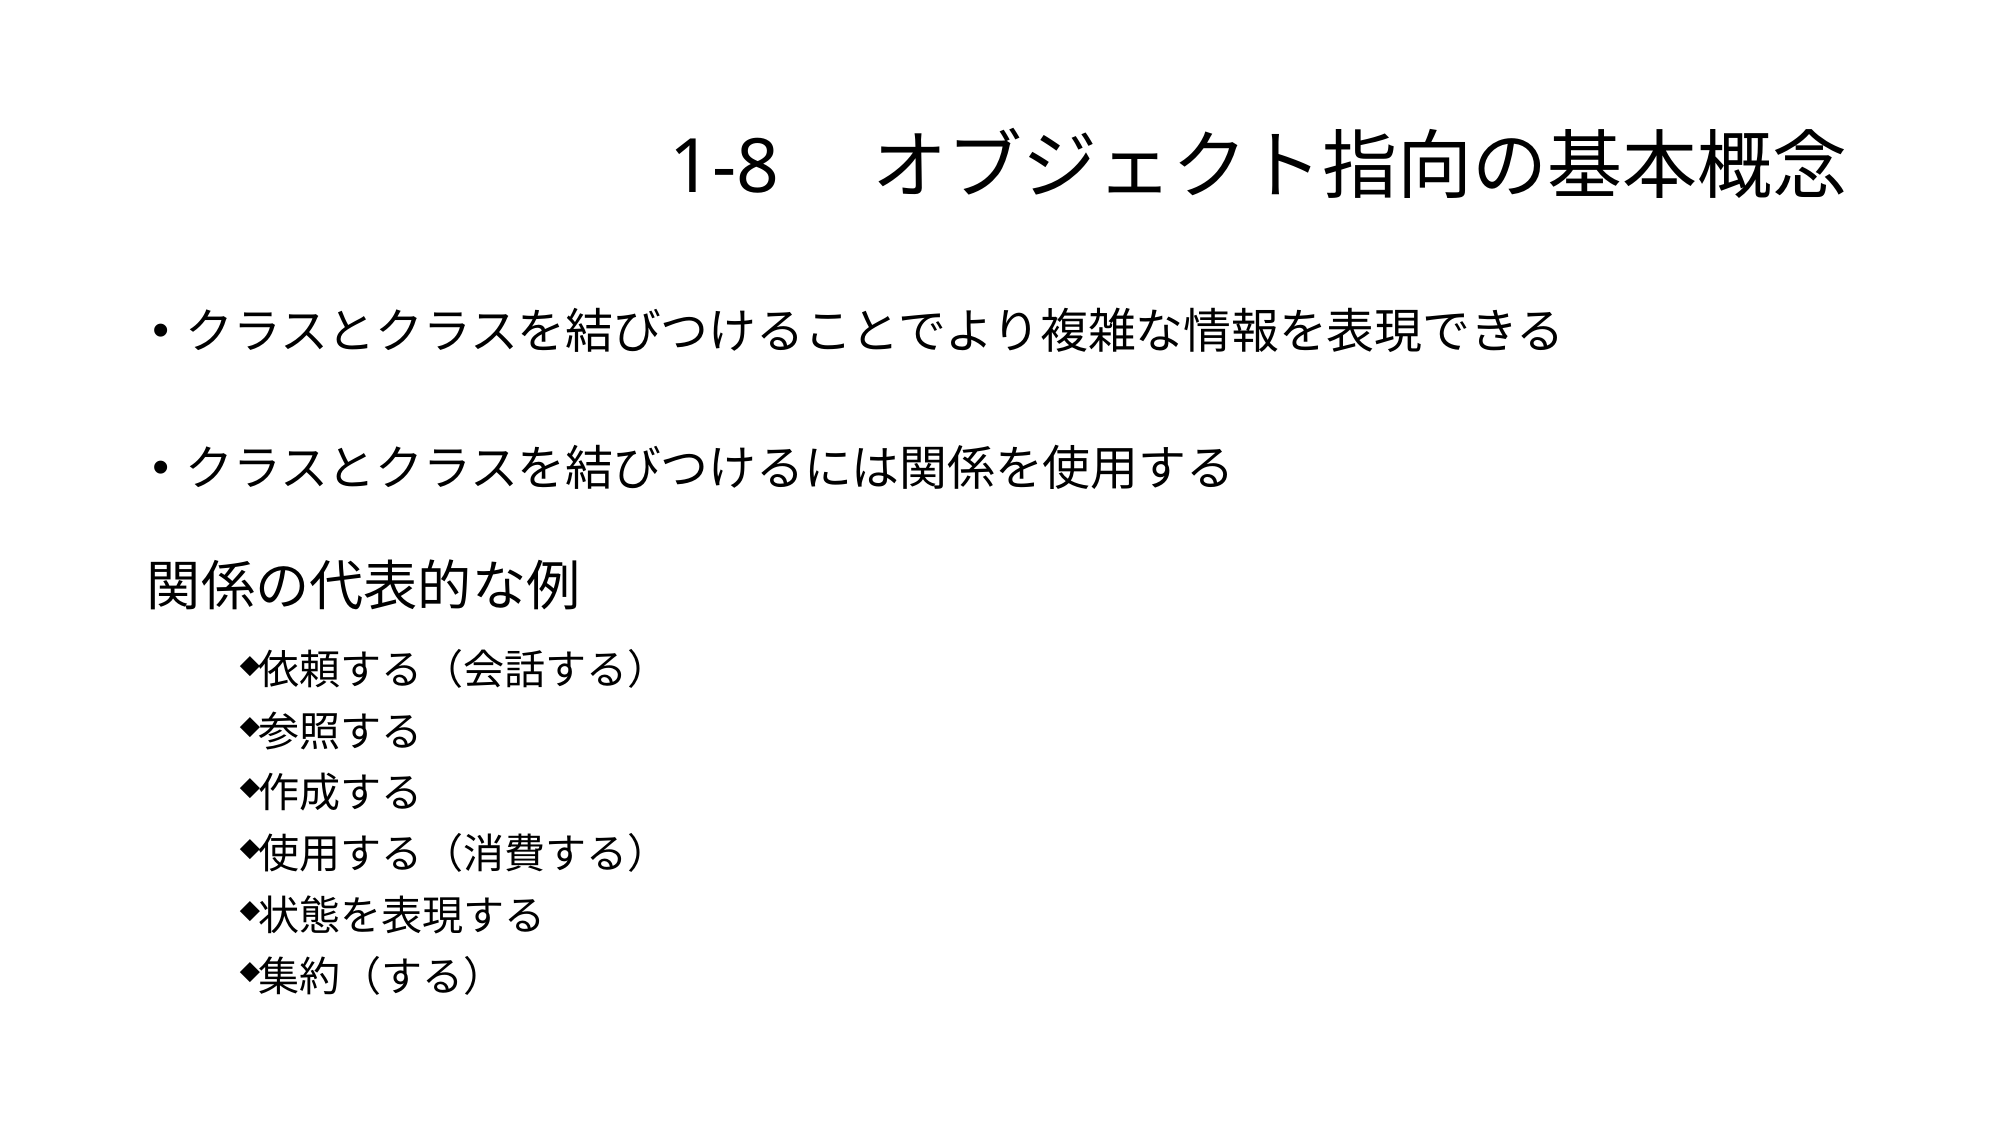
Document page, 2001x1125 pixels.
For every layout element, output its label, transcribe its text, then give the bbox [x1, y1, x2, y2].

title 1-8 オブジェクト指向の基本概念 [137, 59, 1863, 278]
text_box 関係の代表的な例 [132, 544, 638, 624]
list クラスとクラスを結びつけることでより複雑な情報を表現できる クラスとクラスを結びつけるには関係を使用する 依頼する（会話する） 参照する 作成する 使用する（消費する） 状態を表現する 集約（する） [137, 299, 1863, 1014]
